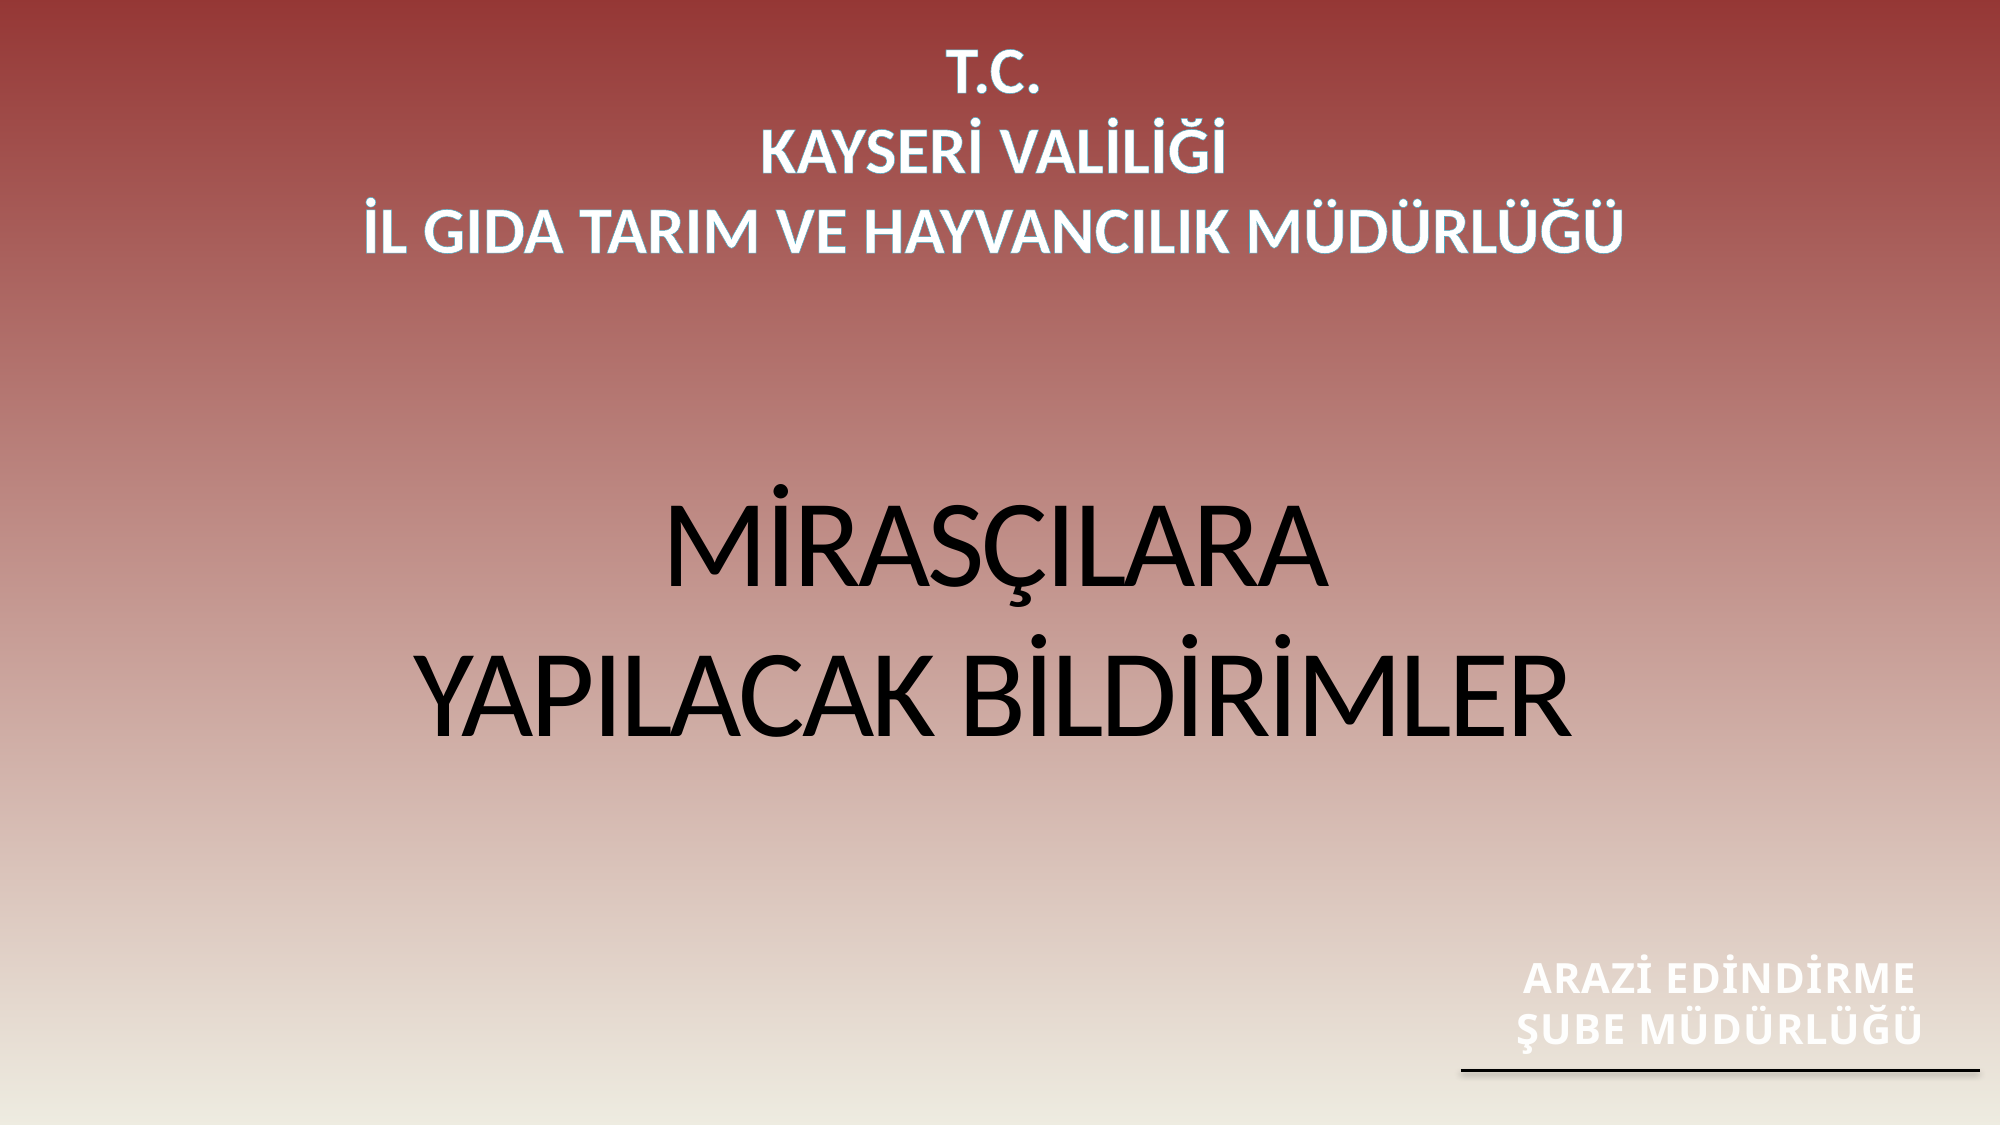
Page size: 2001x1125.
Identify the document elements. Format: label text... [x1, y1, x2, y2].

text_box ARAZİ EDİNDİRME ŞUBE MÜDÜRLÜĞÜ [1454, 940, 1987, 1060]
text_box T.C. KAYSERİ VALİLİĞİ İL GIDA TARIM VE HAYVANCILIK MÜDÜRLÜĞÜ [267, 19, 1721, 274]
title MİRASÇILARA YAPILACAK BİLDİRİMLER [383, 491, 1605, 732]
